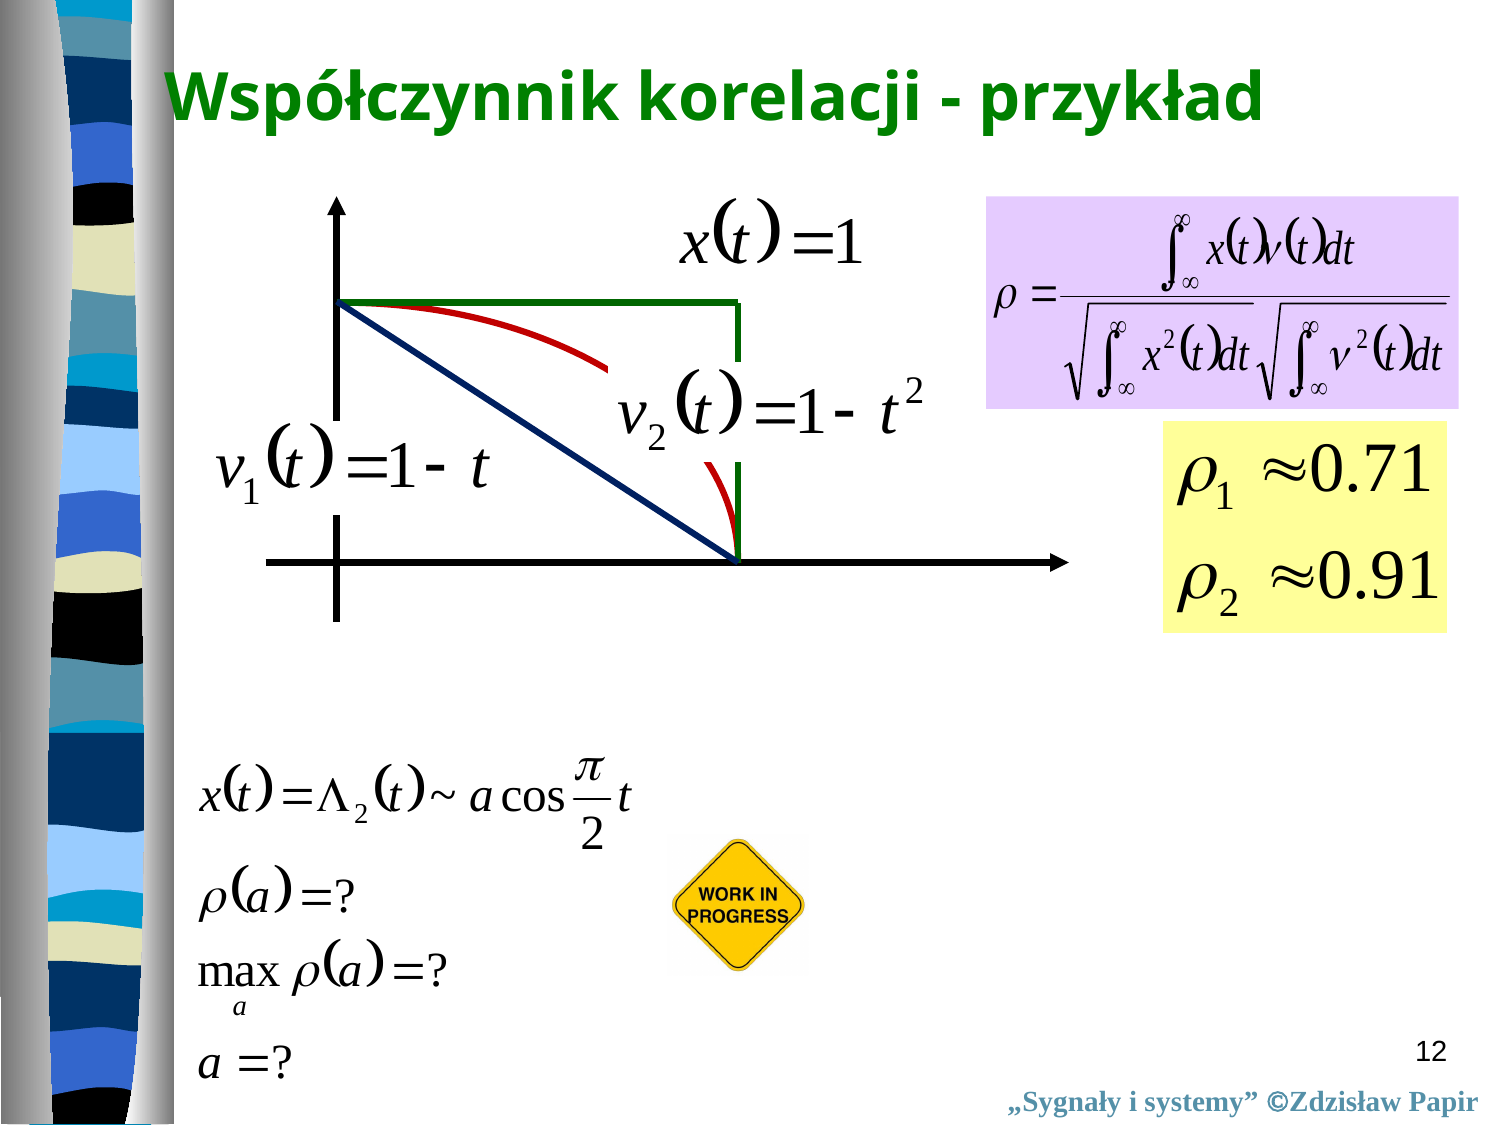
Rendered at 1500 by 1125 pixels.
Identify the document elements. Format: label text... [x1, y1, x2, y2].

text_box „Sygnały i systemy” Zdzisław Papir [992, 1074, 1494, 1125]
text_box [607, 361, 937, 462]
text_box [189, 734, 810, 1088]
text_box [206, 420, 502, 516]
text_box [985, 195, 1459, 410]
text_box Współczynnik korelacji - przykład [149, 0, 1500, 188]
slide_number 12 [1149, 1024, 1463, 1101]
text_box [667, 195, 874, 291]
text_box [336, 301, 739, 563]
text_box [1163, 420, 1448, 634]
